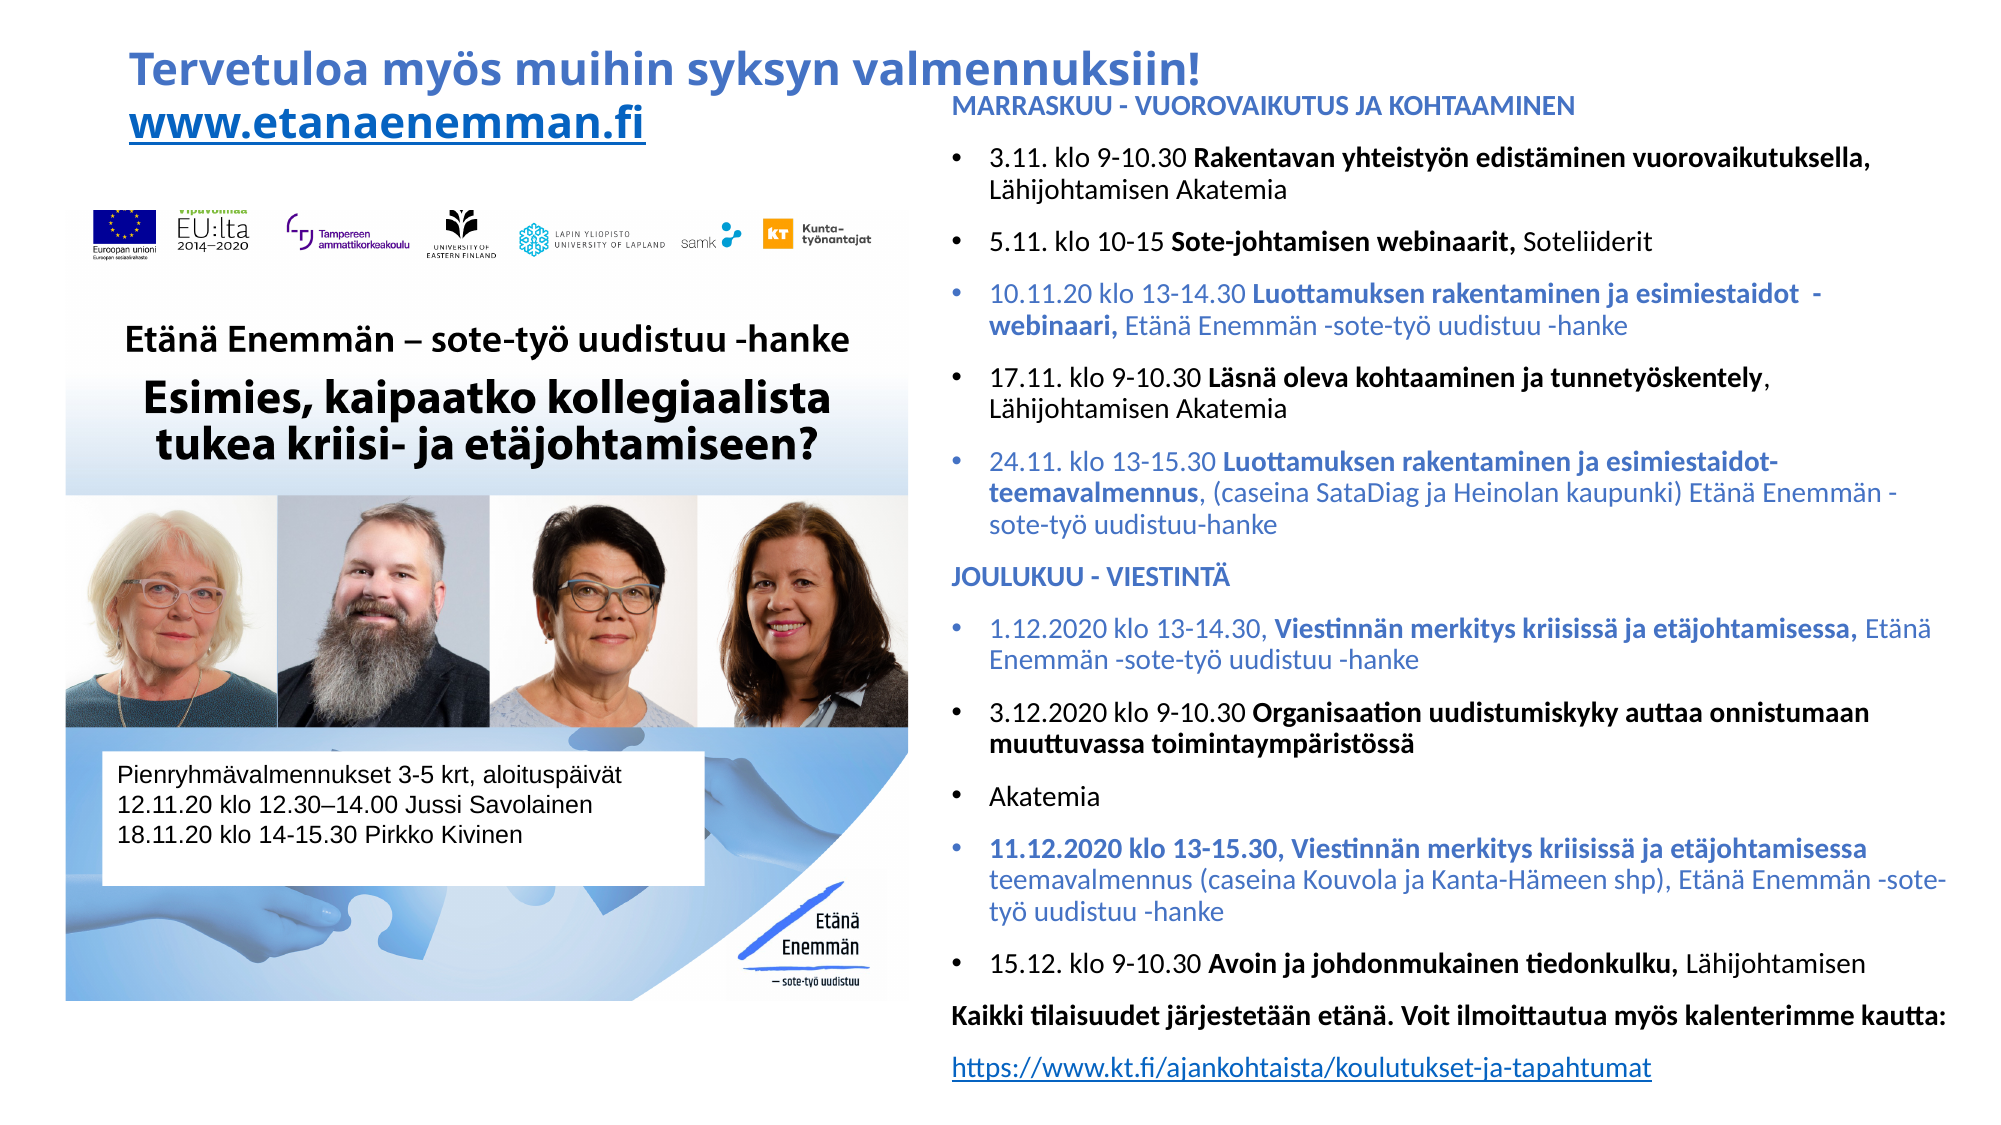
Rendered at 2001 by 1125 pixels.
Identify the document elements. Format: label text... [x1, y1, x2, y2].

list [65, 210, 909, 1001]
list MARRASKUU - VUOROVAIKUTUS JA KOHTAAMINEN 3.11. klo 9-10.30 Rakentavan yhteistyön edistäminen vuorovaikutuksella, Lähijohtamisen Akatemia 5.11. klo 10-15 Sote-johtamisen webinaarit, Soteliiderit 10.11.20 klo 13-14.30 Luottamuksen rakentaminen ja esimiestaidot -webinaari, Etänä Enemmän -sote-työ uudistuu -hanke 17.11. klo 9-10.30 Läsnä oleva kohtaaminen ja tunnetyöskentely, Lähijohtamisen Akatemia 24.11. klo 13-15.30 Luottamuksen rakentaminen ja esimiestaidot- teemavalmennus, (caseina SataDiag ja Heinolan kaupunki) Etänä Enemmän -sote-työ uudistuu-hanke JOULUKUU - VIESTINTÄ 1.12.2020 klo 13-14.30, Viestinnän merkitys kriisissä ja etäjohtamisessa, Etänä Enemmän -sote-työ uudistuu -hanke 3.12.2020 klo 9-10.30 Organisaation uudistumiskyky auttaa onnistumaan muuttuvassa toimintaympäristössä Akatemia 11.12.2020 klo 13-15.30, Viestinnän merkitys kriisissä ja etäjohtamisessa teemavalmennus (caseina Kouvola ja Kanta-Hämeen shp), Etänä Enemmän -sote-työ uudistuu -hanke 15.12. klo 9-10.30 Avoin ja johdonmukainen tiedonkulku, Lähijohtamisen Kaikki tilaisuudet järjestetään etänä. Voit ilmoittautua myös kalenterimme kautta: https://www.kt.fi/ajankohtaista/koulutukset-ja-tapahtumat [936, 83, 1967, 956]
title Tervetuloa myös muihin syksyn valmennuksiin! www.etanaenemman.fi [113, 39, 1732, 212]
